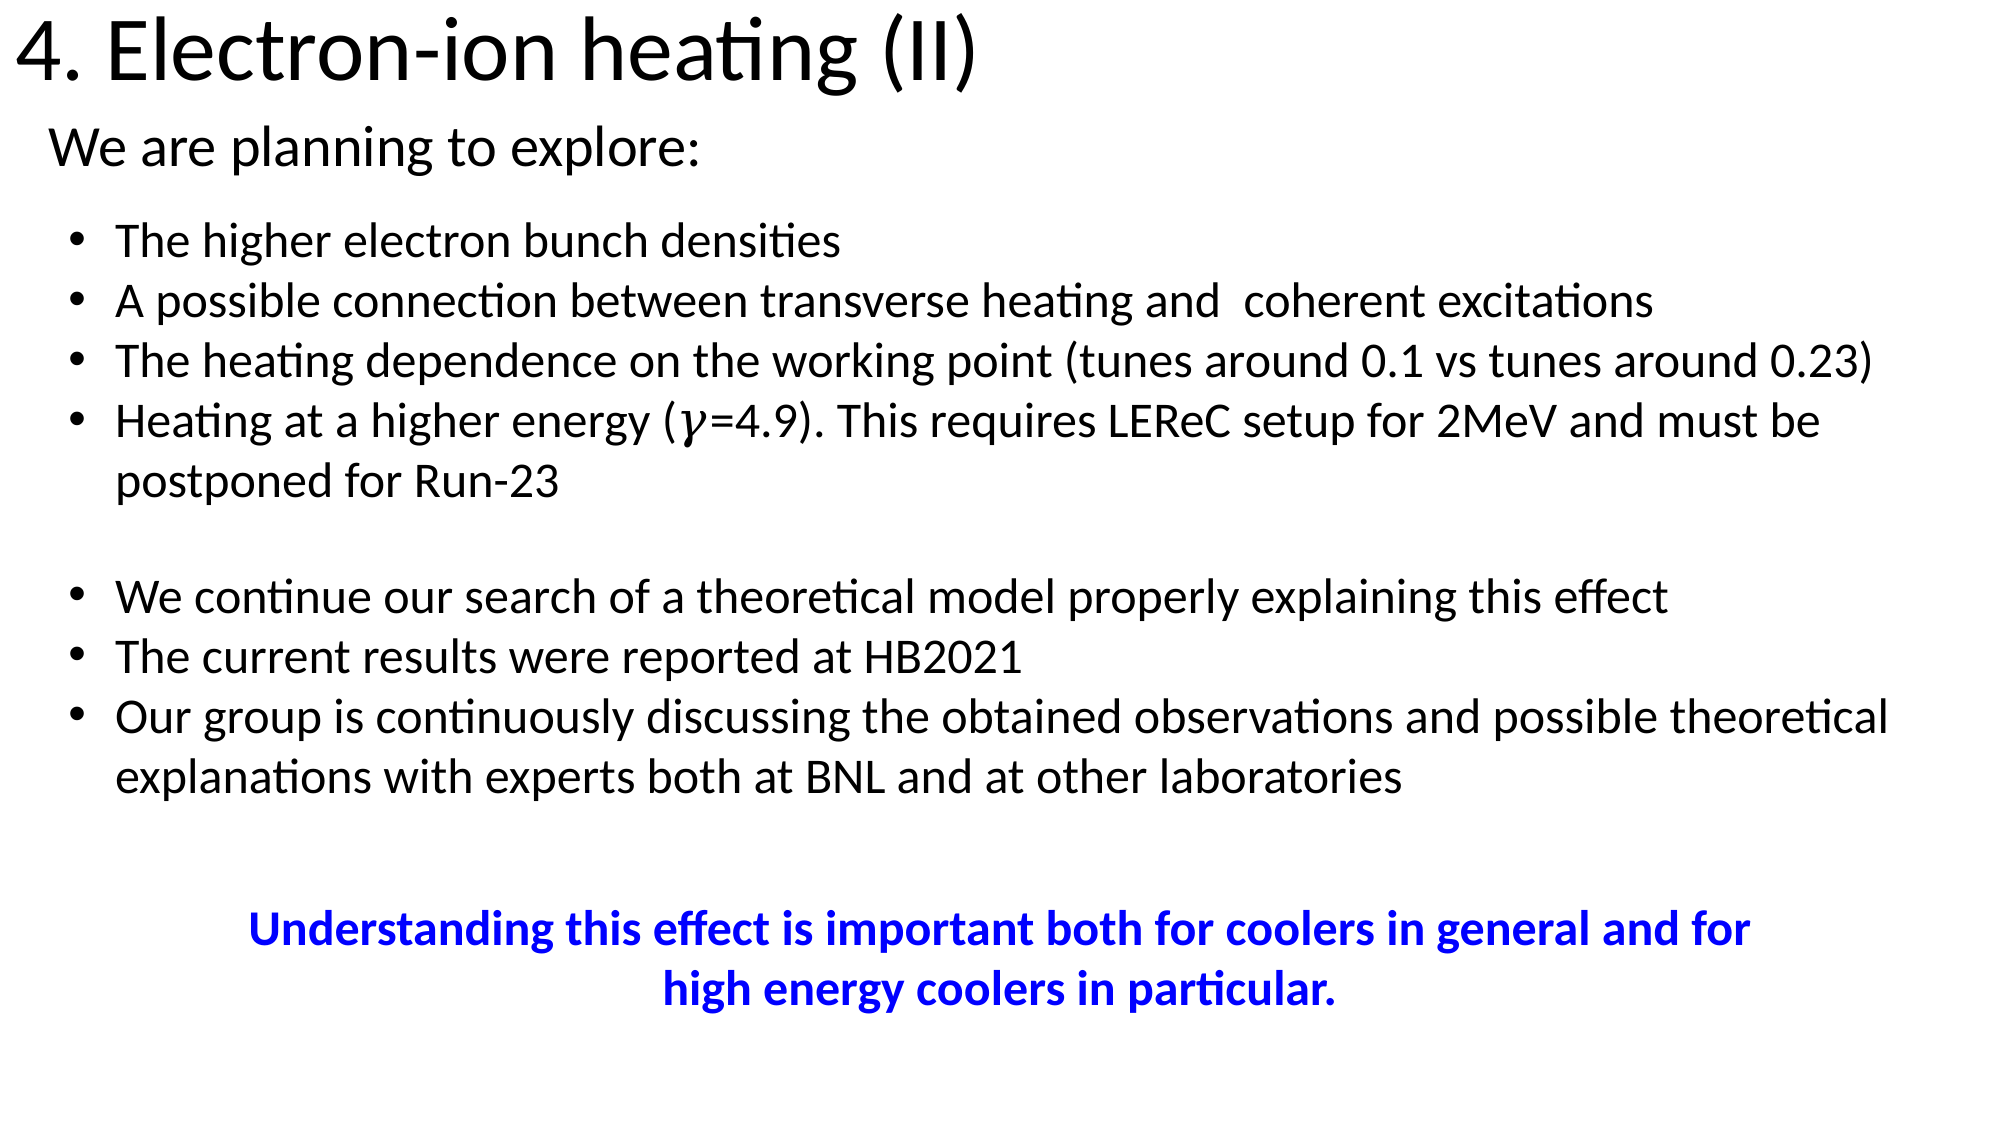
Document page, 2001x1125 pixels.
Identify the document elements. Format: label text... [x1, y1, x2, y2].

text_box We are planning to explore: [33, 100, 718, 186]
title 4. Electron-ion heating (II) [0, 0, 1725, 101]
text_box We continue our search of a theoretical model properly explaining this effect The current results were reported at HB2021 Our group is continuously discussing the obtained observations and possible theoretical explanations with experts both at BNL and at other laboratories [53, 555, 1947, 811]
text_box Understanding this effect is important both for coolers in general and for high energy coolers in particular. [185, 887, 1815, 1023]
text_box The higher electron bunch densities A possible connection between transverse heating and coherent excitations The heating dependence on the working point (tunes around 0.1 vs tunes around 0.23) Heating at a higher energy (𝛾=4.9). This requires LEReC setup for 2MeV and must be postponed for Run-23 [53, 200, 1947, 516]
